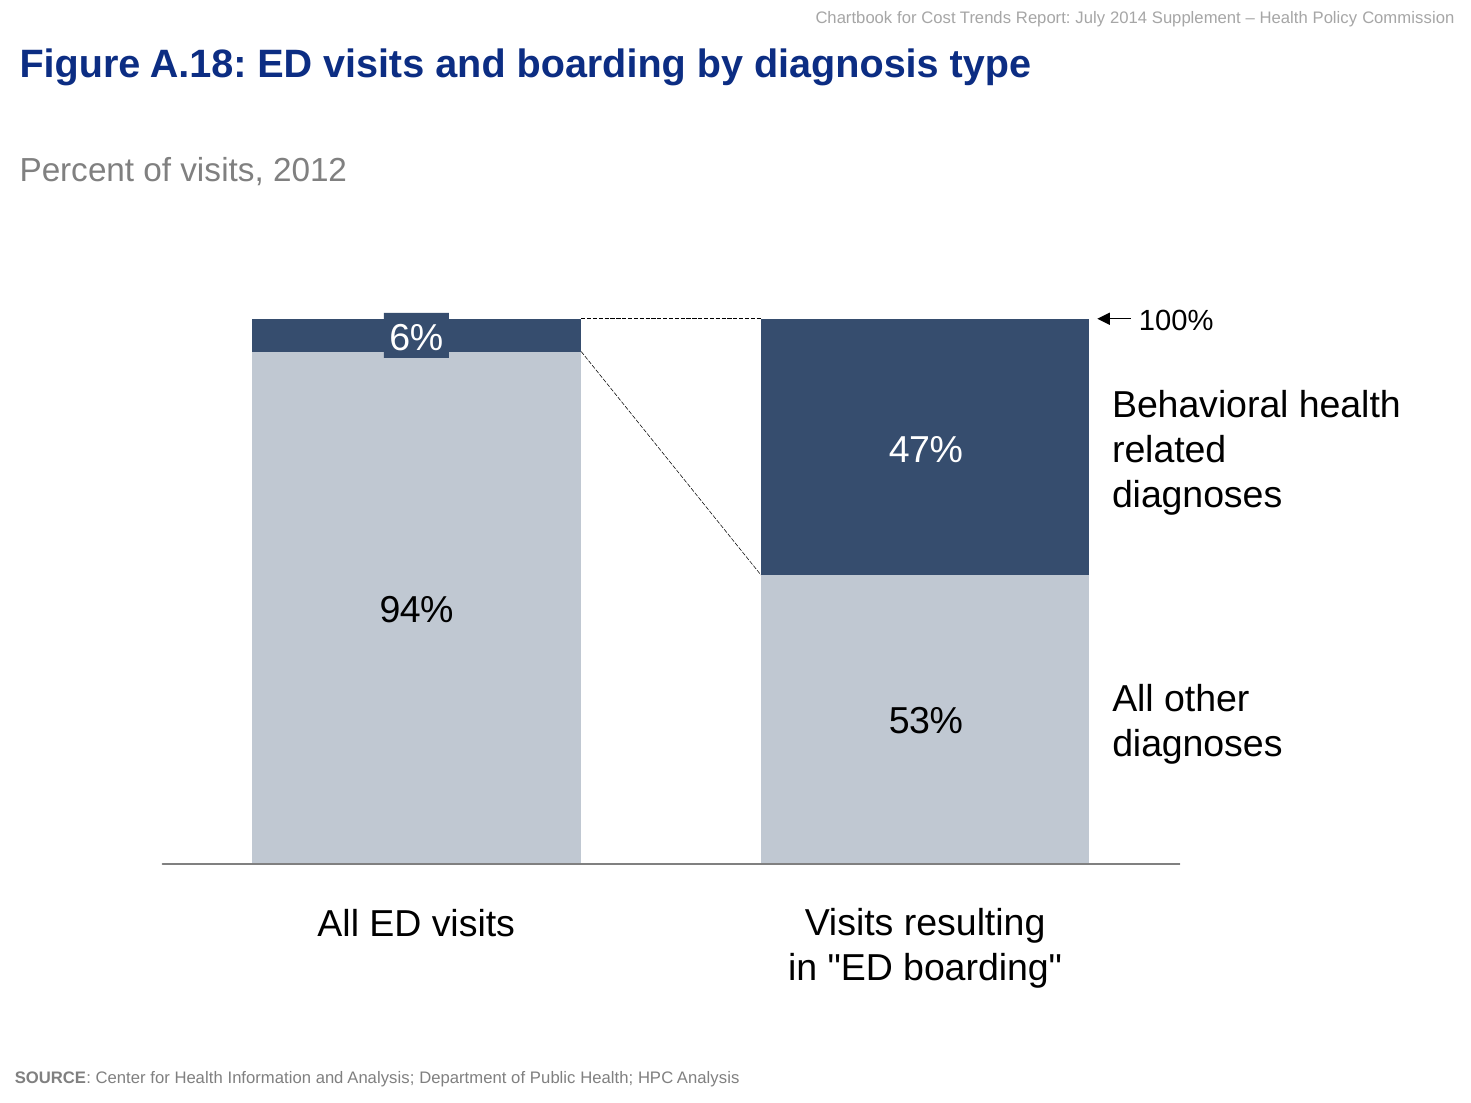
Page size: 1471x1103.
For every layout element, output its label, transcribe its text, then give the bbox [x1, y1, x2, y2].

text_box Percent of visits, 2012 [19, 140, 1434, 196]
text_box 100% [1197, 301, 1214, 337]
text_box Behavioral health related diagnoses [1199, 379, 1402, 515]
text_box All ED visits [316, 898, 517, 944]
title Figure A.18: ED visits and boarding by diagnosis type [19, 37, 1434, 86]
text_box Visits resulting in "ED boarding" [786, 898, 1064, 989]
text_box SOURCE: Center for Health Information and Analysis; Department of Public Health; HPC Analysis [0, 1059, 1219, 1094]
text_box All other diagnoses [1199, 674, 1284, 765]
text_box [143, 299, 1196, 882]
